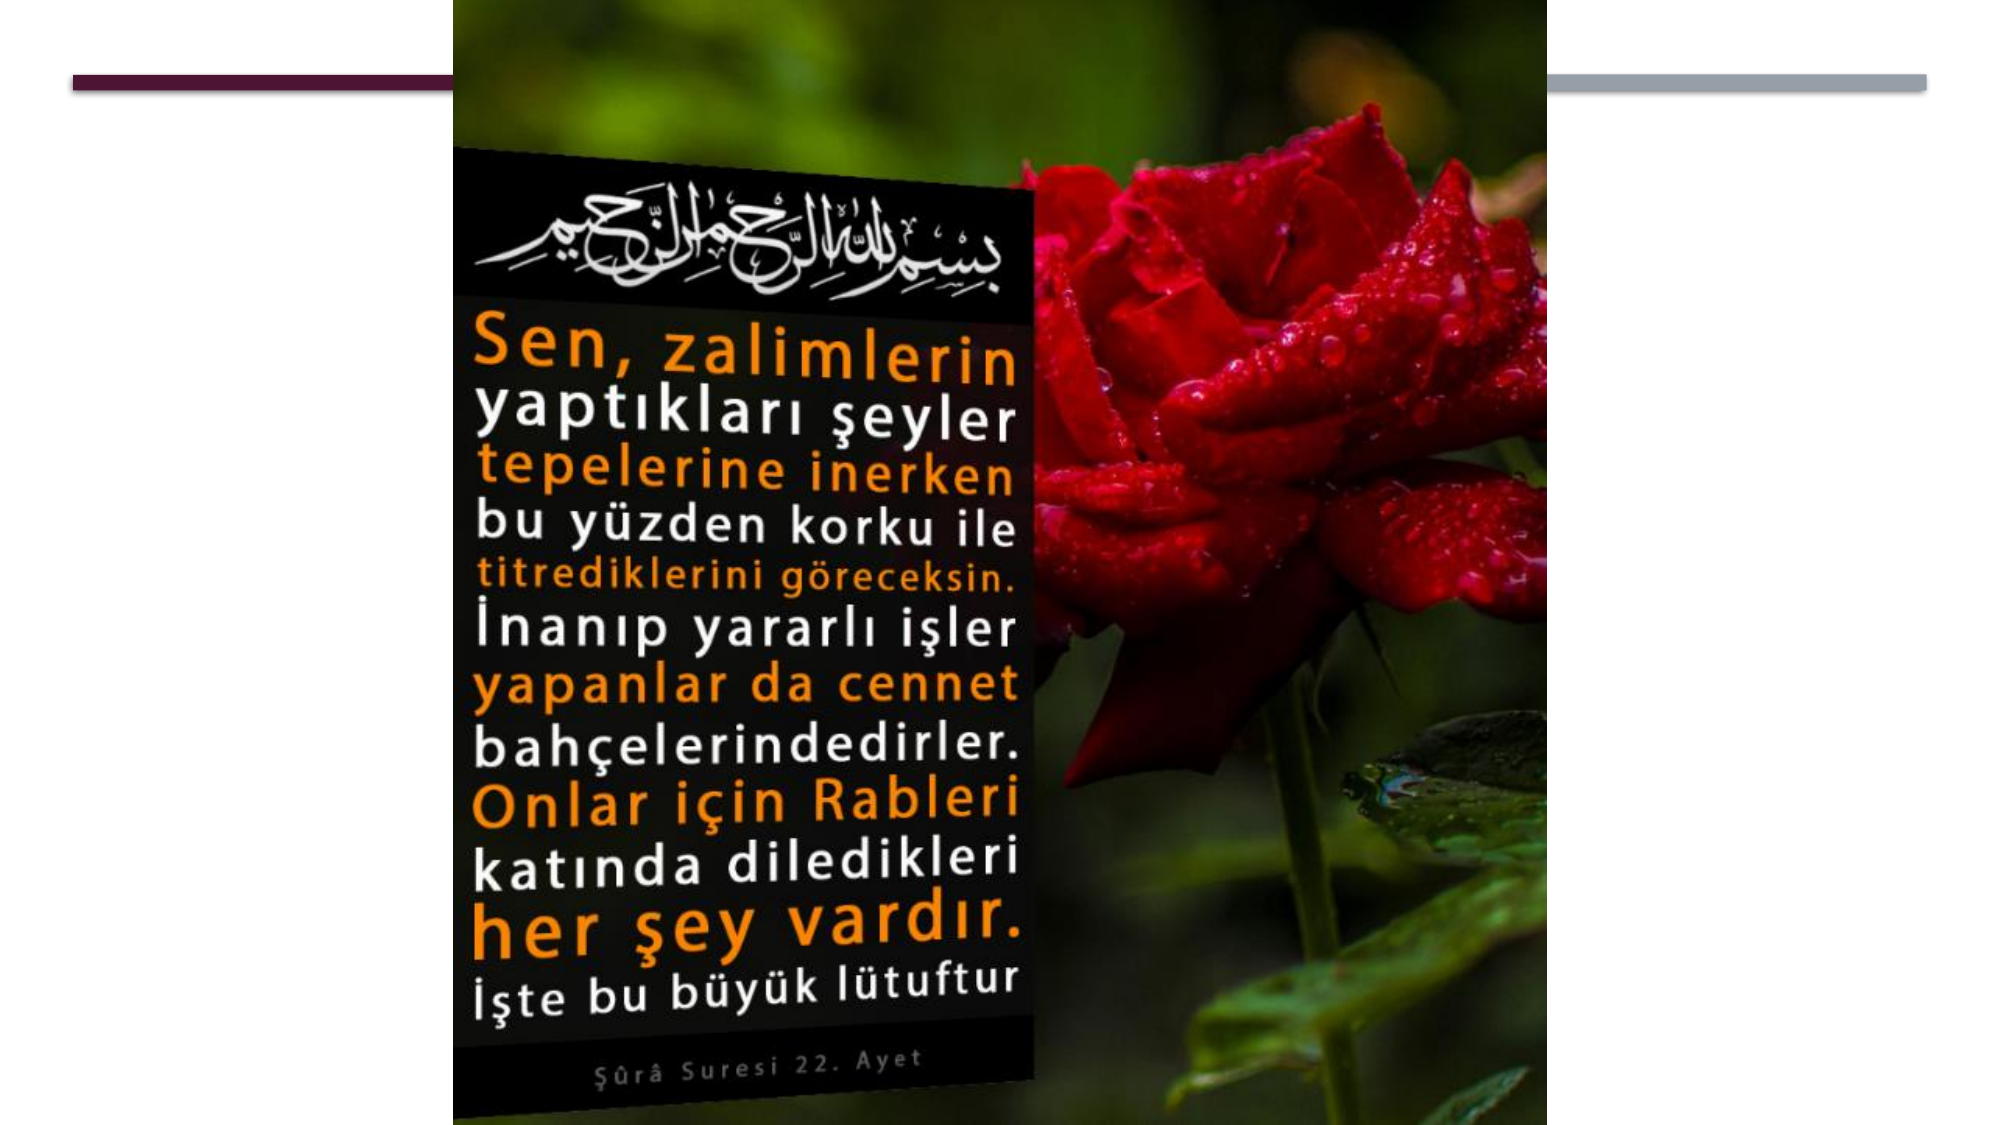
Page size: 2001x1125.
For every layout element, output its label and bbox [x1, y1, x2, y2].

picture [452, 0, 1548, 1125]
